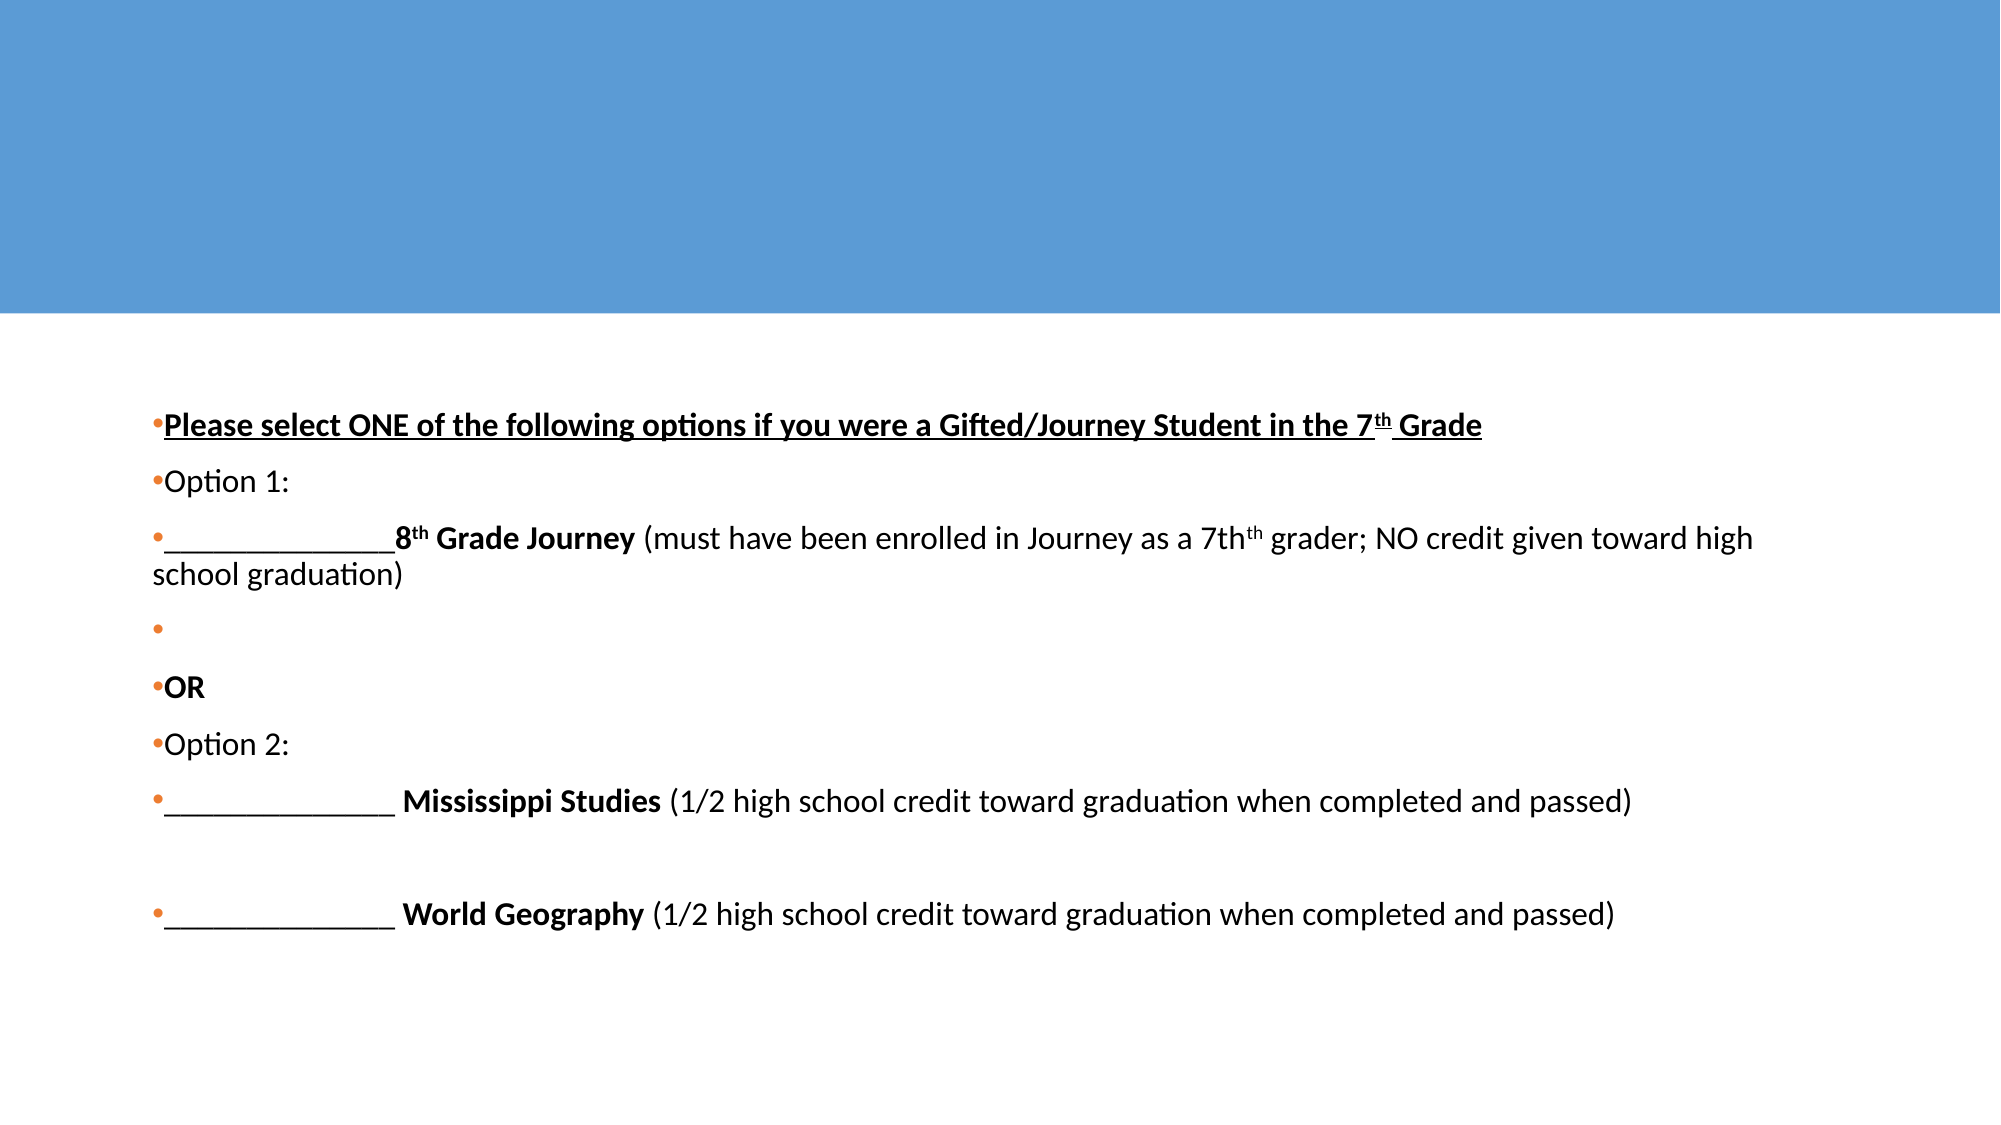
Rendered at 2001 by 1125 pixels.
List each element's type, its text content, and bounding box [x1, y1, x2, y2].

text_box [0, 0, 2000, 314]
text_box Please select ONE of the following options if you were a Gifted/Journey Student in the 7th Grade Option 1: ______________8th Grade Journey (must have been enrolled in Journey as a 7thth grader; NO credit given toward high school graduation) OR Option 2: ______________ Mississippi Studies (1/2 high school credit toward graduation when completed and passed) ______________ World Geography (1/2 high school credit toward graduation when completed and passed) [137, 399, 1863, 1014]
